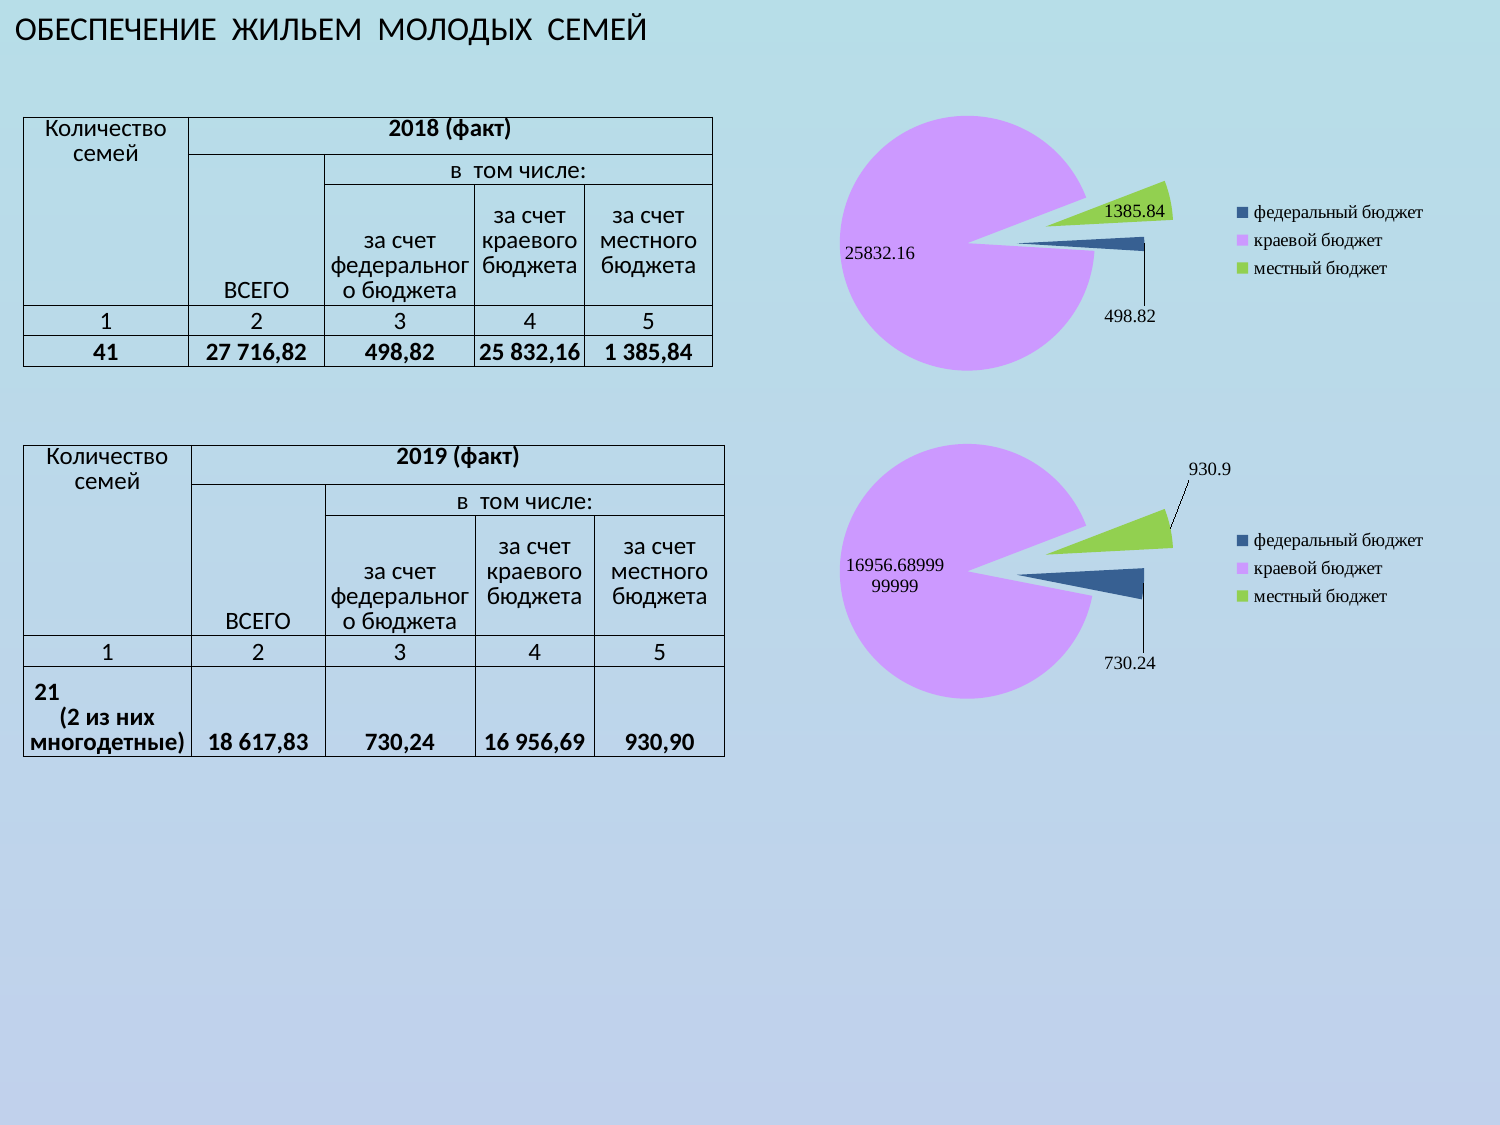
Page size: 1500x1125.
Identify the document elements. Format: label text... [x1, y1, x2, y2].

chart [784, 105, 1442, 376]
table_cell 1 385,84 [585, 336, 712, 366]
table_cell 18 617,83 [192, 667, 325, 756]
table_cell за счет краевого бюджета [475, 185, 584, 305]
table_cell 1 [24, 306, 188, 335]
table_cell 16 956,69 [476, 667, 594, 756]
table_header Количество семей [24, 118, 188, 305]
table_cell 4 [476, 636, 594, 666]
chart [784, 433, 1442, 704]
table_cell 41 [24, 336, 188, 366]
table_header 2018 (факт) [189, 118, 712, 154]
text_box ОБЕСПЕЧЕНИЕ ЖИЛЬЕМ МОЛОДЫХ СЕМЕЙ [0, 0, 1500, 55]
table_cell в том числе: [325, 155, 712, 184]
table_cell ВСЕГО [192, 485, 325, 635]
table_cell за счет федерального бюджета [325, 185, 474, 305]
table_cell 27 716,82 [189, 336, 324, 366]
table_cell 498,82 [325, 336, 474, 366]
table_cell 5 [595, 636, 724, 666]
table_cell 2 [192, 636, 325, 666]
table_cell за счет местного бюджета [585, 185, 712, 305]
table_cell в том числе: [326, 485, 724, 515]
table_cell 930,90 [595, 667, 724, 756]
table_cell 25 832,16 [475, 336, 584, 366]
table_cell за счет федерального бюджета [326, 516, 475, 635]
table_cell 1 [24, 636, 191, 666]
table_cell 21 (2 из них многодетные) [24, 667, 191, 756]
table_cell за счет местного бюджета [595, 516, 724, 635]
table_cell 730,24 [326, 667, 475, 756]
table_cell за счет краевого бюджета [476, 516, 594, 635]
table_header Количество семей [24, 446, 191, 635]
table_cell 2 [189, 306, 324, 335]
table_header 2019 (факт) [192, 446, 724, 484]
table_cell 3 [326, 636, 475, 666]
table_cell 3 [325, 306, 474, 335]
table_cell ВСЕГО [189, 155, 324, 305]
table_cell 5 [585, 306, 712, 335]
table_cell 4 [475, 306, 584, 335]
